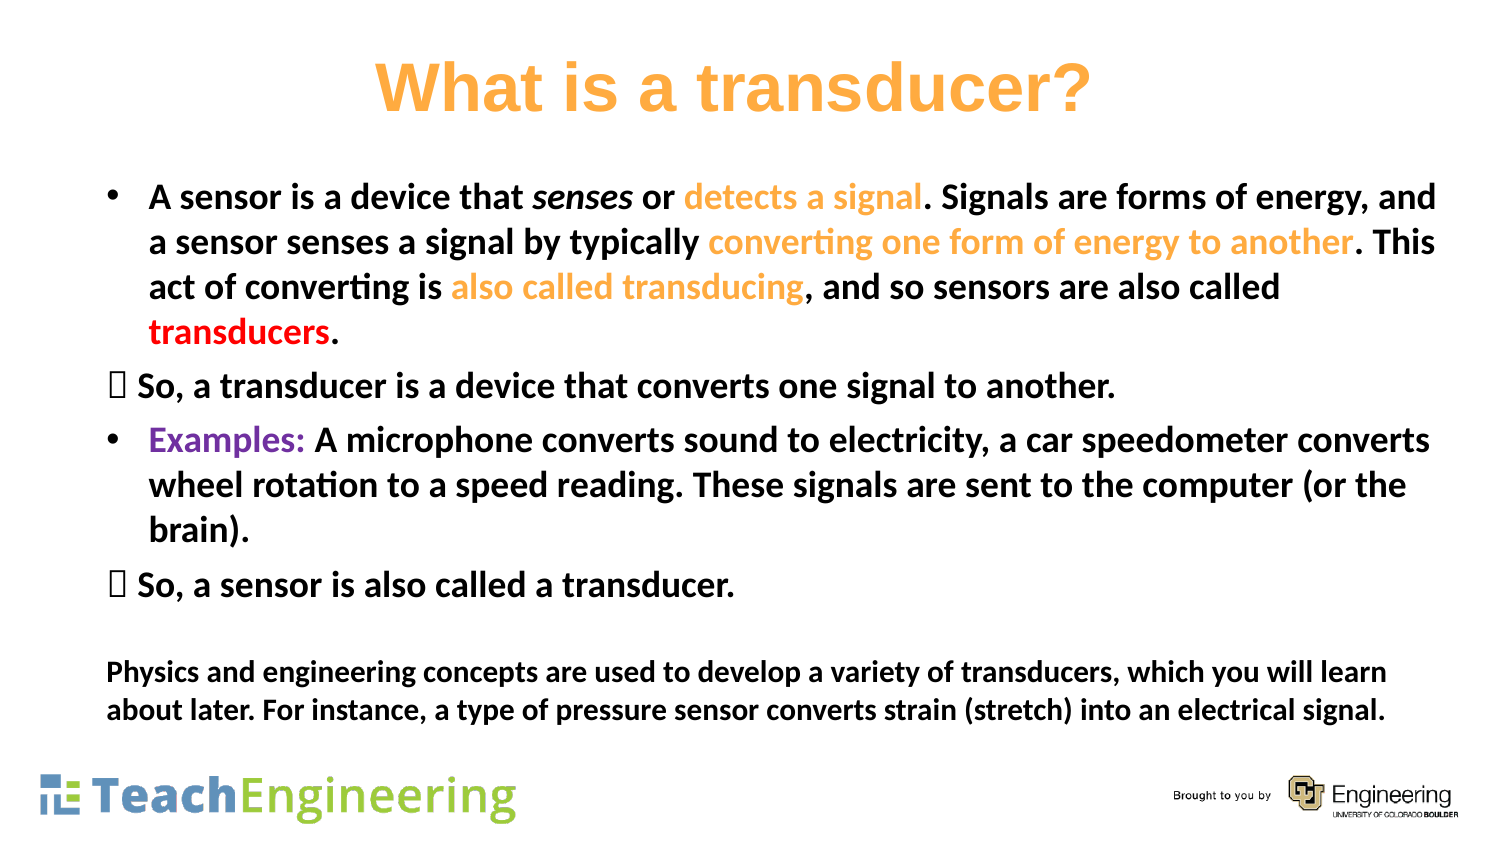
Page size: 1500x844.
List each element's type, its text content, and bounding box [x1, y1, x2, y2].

picture [24, 762, 1476, 830]
text_box A sensor is a device that senses or detects a signal. Signals are forms of energy, and a sensor senses a signal by typically converting one form of energy to another. This act of converting is also called transducing, and so sensors are also called transducers.  So, a transducer is a device that converts one signal to another. Examples: A microphone converts sound to electricity, a car speedometer converts wheel rotation to a speed reading. These signals are sent to the computer (or the brain).  So, a sensor is also called a transducer. Physics and engineering concepts are used to develop a variety of transducers, which you will learn about later. For instance, a type of pressure sensor converts strain (stretch) into an electrical signal. [91, 164, 1475, 762]
text_box What is a transducer? [206, 34, 1263, 131]
